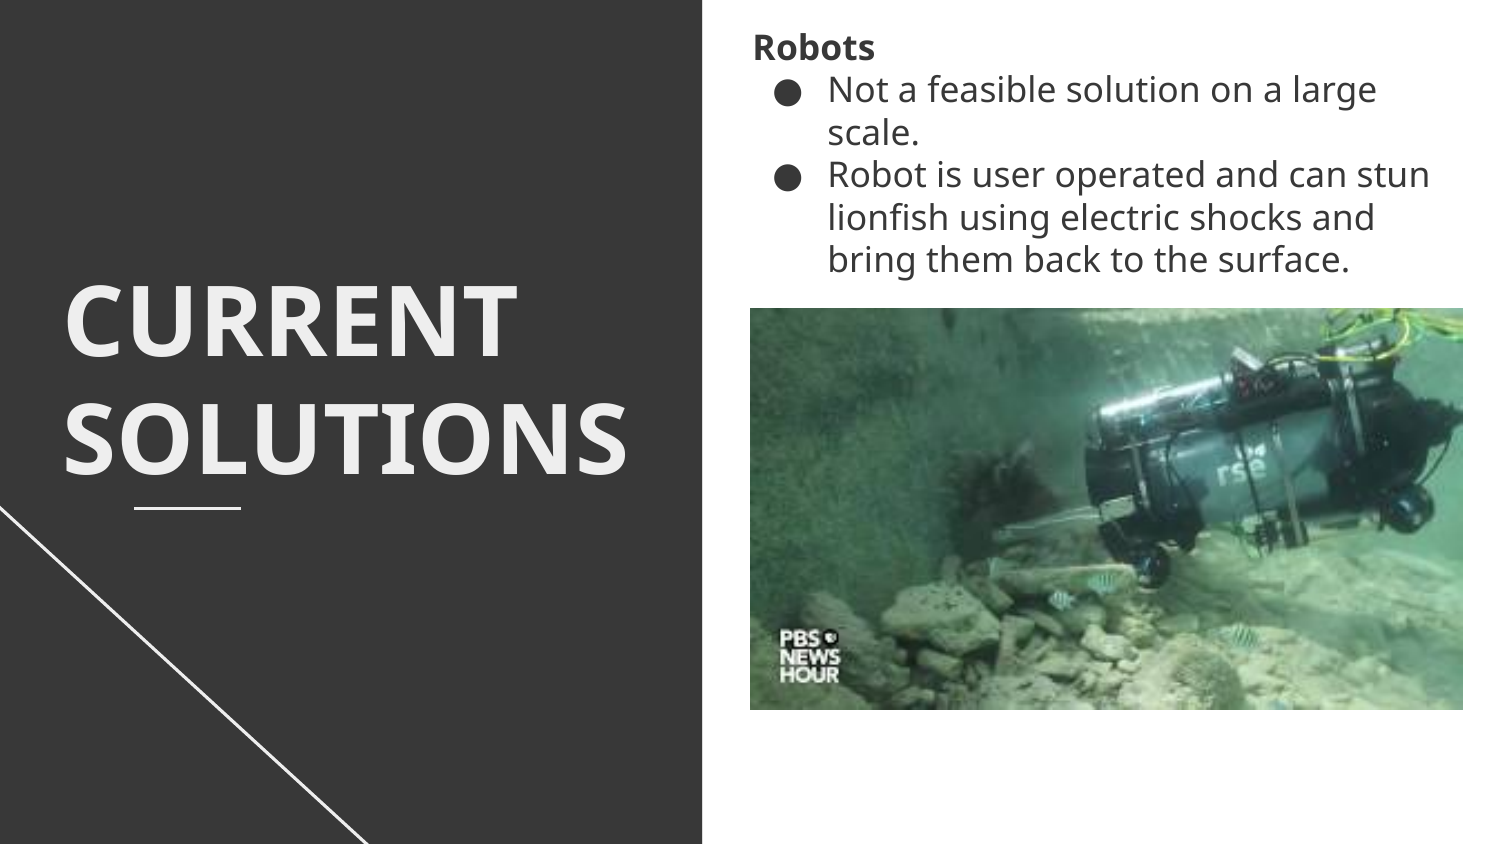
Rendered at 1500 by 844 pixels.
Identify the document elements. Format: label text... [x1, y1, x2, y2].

title CURRENT SOLUTIONS [47, 333, 678, 420]
picture [750, 308, 1464, 710]
subtitle Robots Not a feasible solution on a large scale. Robot is user operated and can stun lionfish using electric shocks and bring them back to the surface. [737, 9, 1477, 776]
